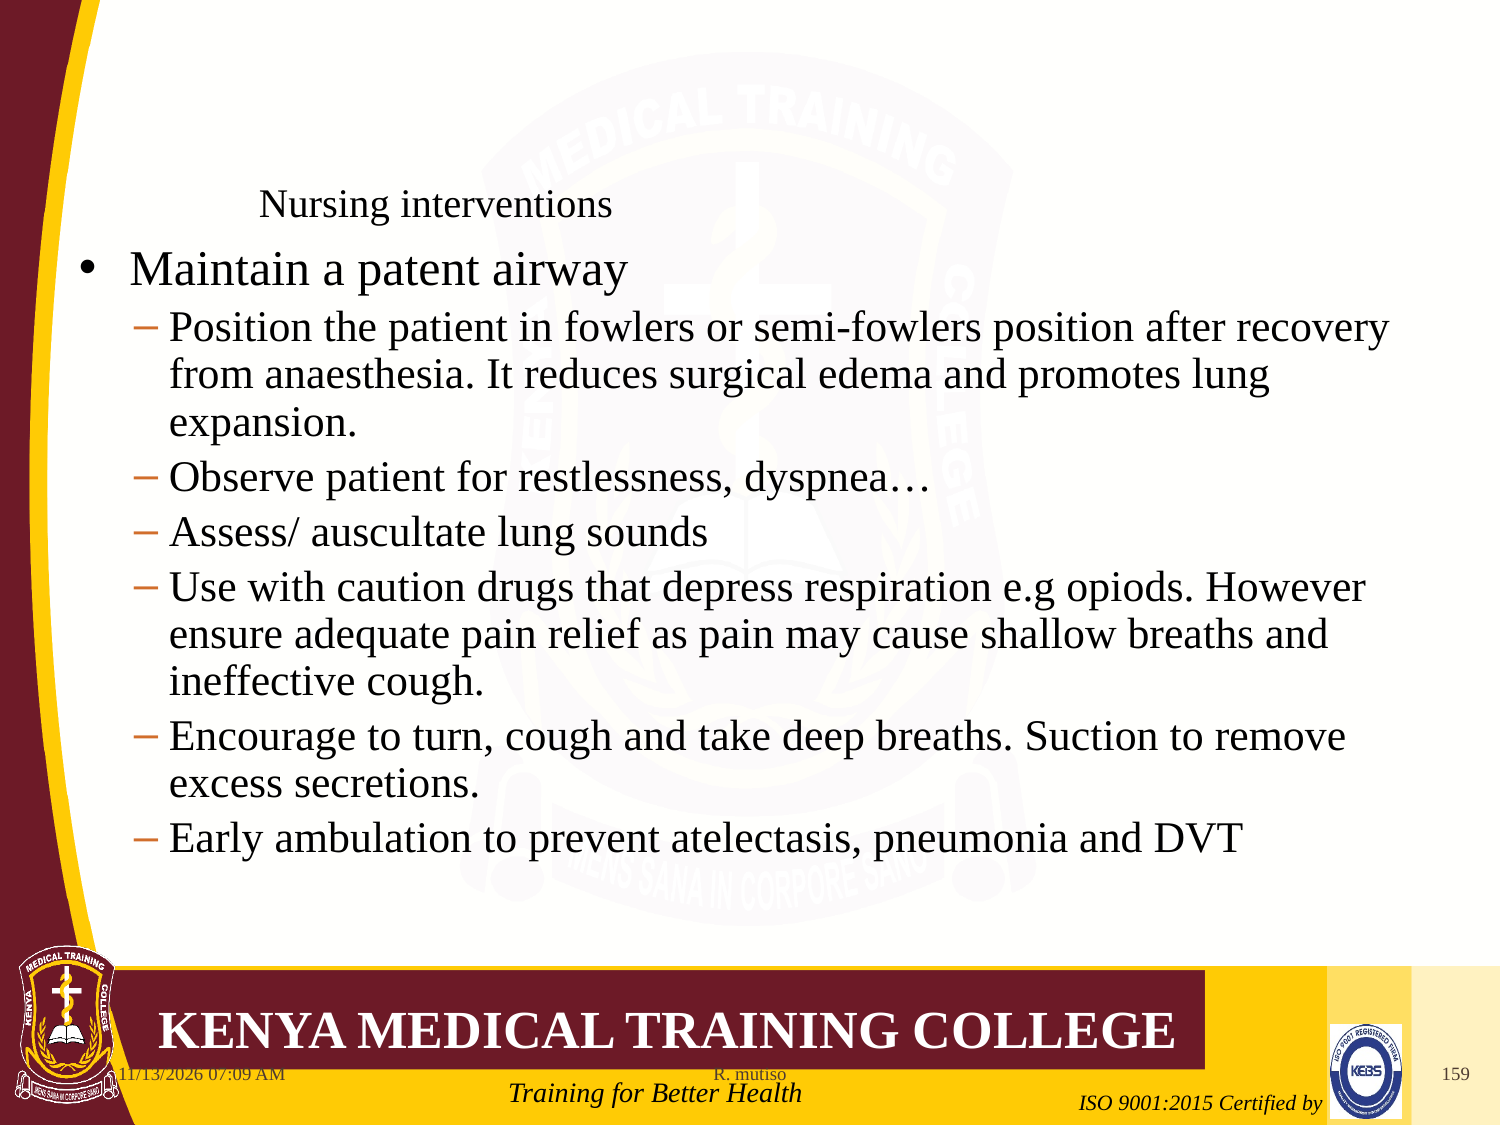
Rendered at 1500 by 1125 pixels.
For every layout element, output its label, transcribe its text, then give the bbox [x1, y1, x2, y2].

list Maintain a patent airway Position the patient in fowlers or semi-fowlers position after recovery from anaesthesia. It reduces surgical edema and promotes lung expansion. Observe patient for restlessness, dyspnea… Assess/ auscultate lung sounds Use with caution drugs that depress respiration e.g opiods. However ensure adequate pain relief as pain may cause shallow breaths and ineffective cough. Encourage to turn, cough and take deep breaths. Suction to remove excess secretions. Early ambulation to prevent atelectasis, pneumonia and DVT [46, 234, 1436, 923]
slide_number 159 [1147, 1042, 1486, 1103]
footer R. mutiso [496, 1042, 1004, 1103]
title Nursing interventions [243, 174, 1257, 234]
picture [0, 0, 1500, 1125]
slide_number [103, 1042, 441, 1103]
